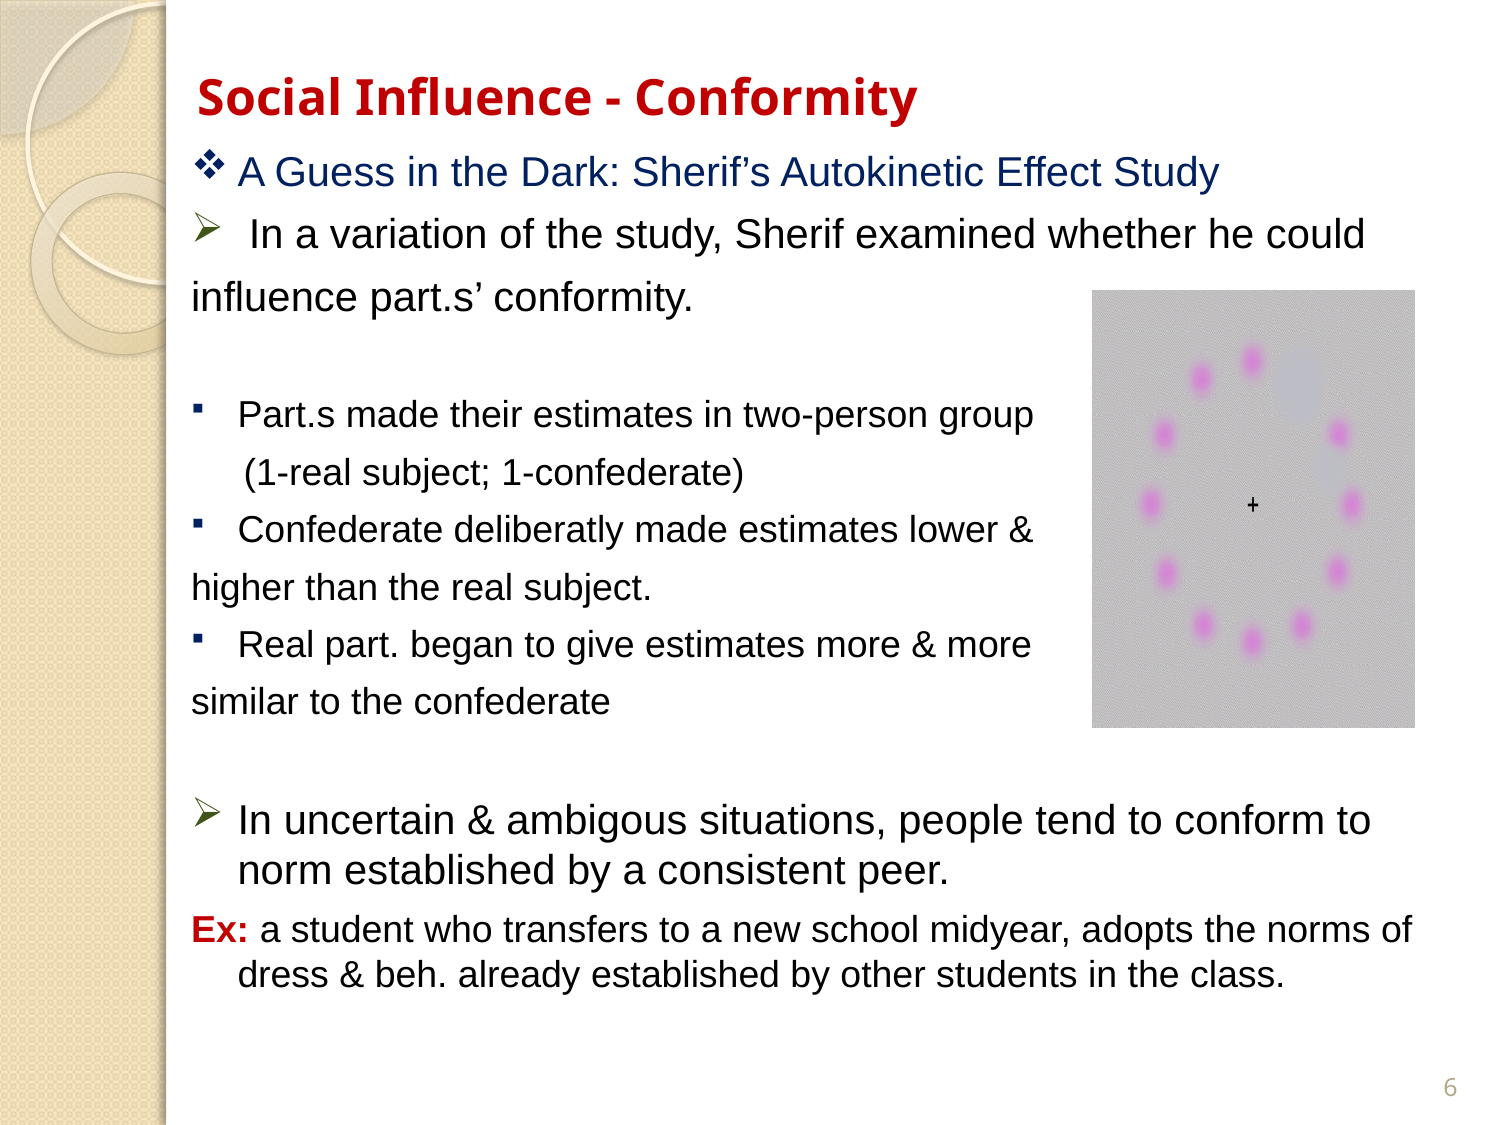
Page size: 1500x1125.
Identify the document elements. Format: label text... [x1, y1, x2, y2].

list A Guess in the Dark: Sherif’s Autokinetic Effect Study In a variation of the study, Sherif examined whether he could influence part.s’ conformity. Part.s made their estimates in two-person group (1-real subject; 1-confederate) Confederate deliberatly made estimates lower & higher than the real subject. Real part. began to give estimates more & more similar to the confederate In uncertain & ambigous situations, people tend to conform to norm established by a consistent peer. Ex: a student who transfers to a new school midyear, adopts the norms of dress & beh. already established by other students in the class. [162, 136, 1438, 1063]
picture [1092, 290, 1415, 729]
title Social Influence - Conformity [183, 42, 1414, 136]
slide_number 6 [1413, 1034, 1488, 1113]
